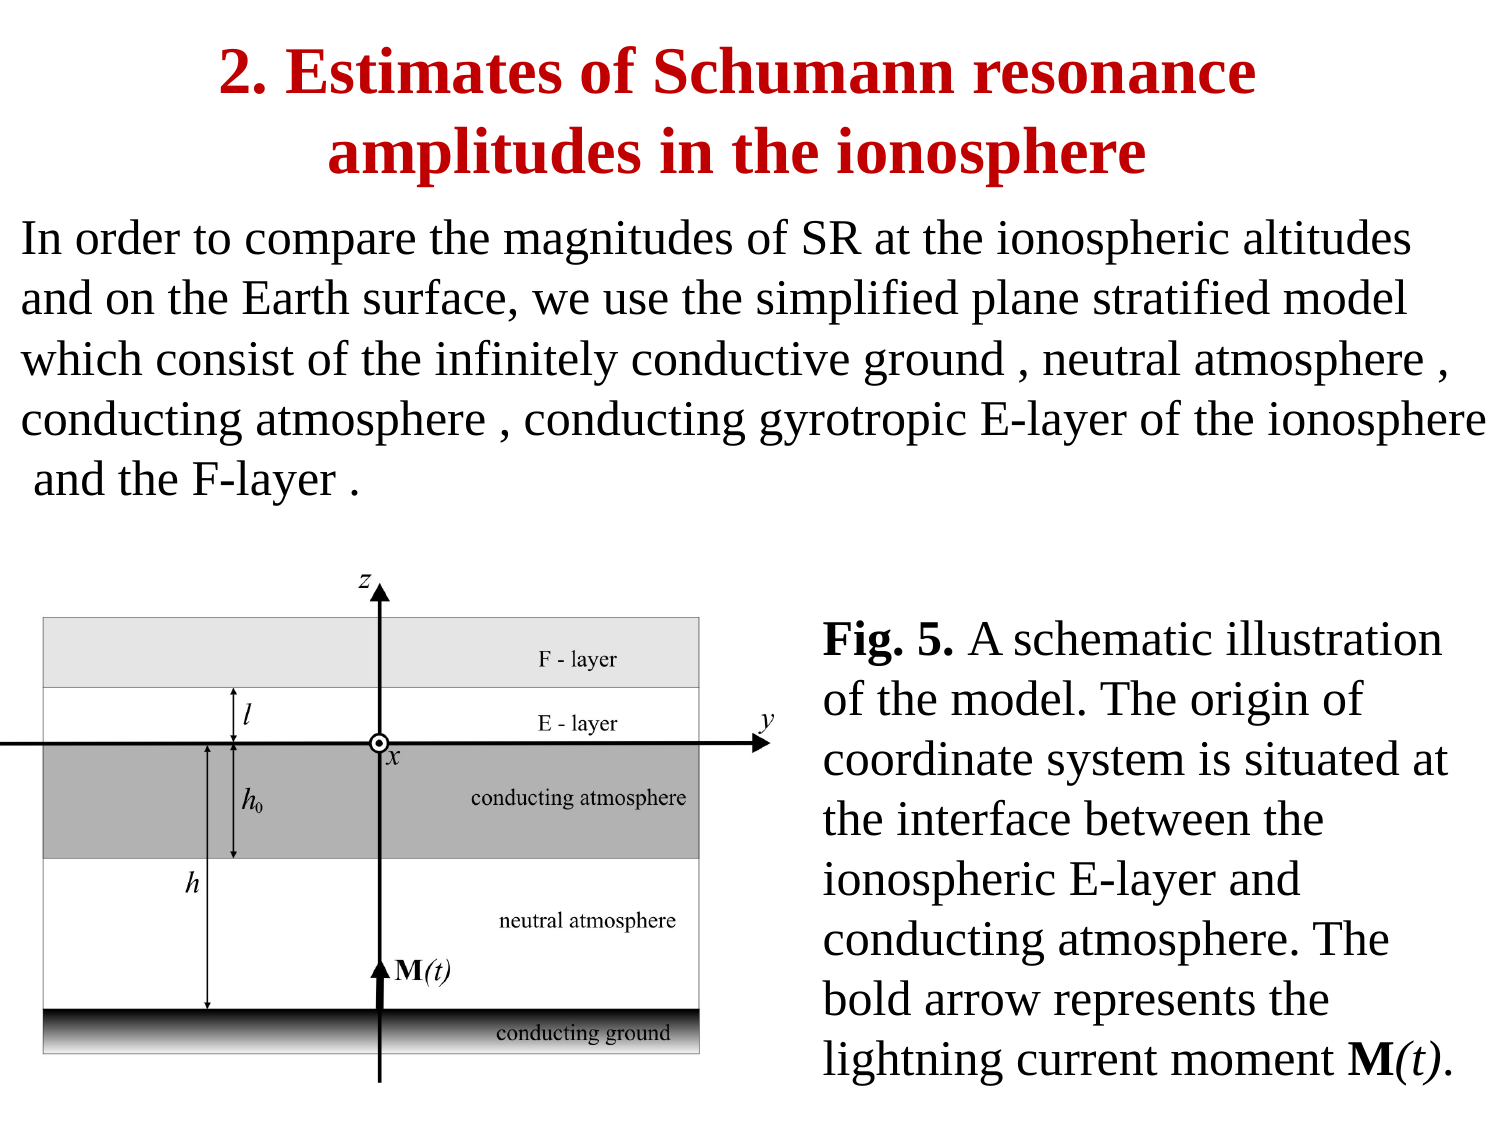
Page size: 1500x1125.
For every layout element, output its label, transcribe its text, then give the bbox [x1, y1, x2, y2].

text_box 2. Estimates of Schumann resonance amplitudes in the ionosphere [88, 19, 1388, 194]
picture [0, 574, 774, 1083]
text_box Fig. 5. A schematic illustration of the model. The origin of coordinate system is situated at the interface between the ionospheric E-layer and conducting atmosphere. The bold arrow represents the lightning current moment M(t). [807, 597, 1495, 1093]
text_box In order to compare the magnitudes of SR at the ionospheric altitudes and on the Earth surface, we use the simplified plane stratified model which consist of the infinitely conductive ground , neutral atmosphere , conducting atmosphere , conducting gyrotropic E-layer of the ionosphere and the F-layer . [5, 197, 1500, 513]
